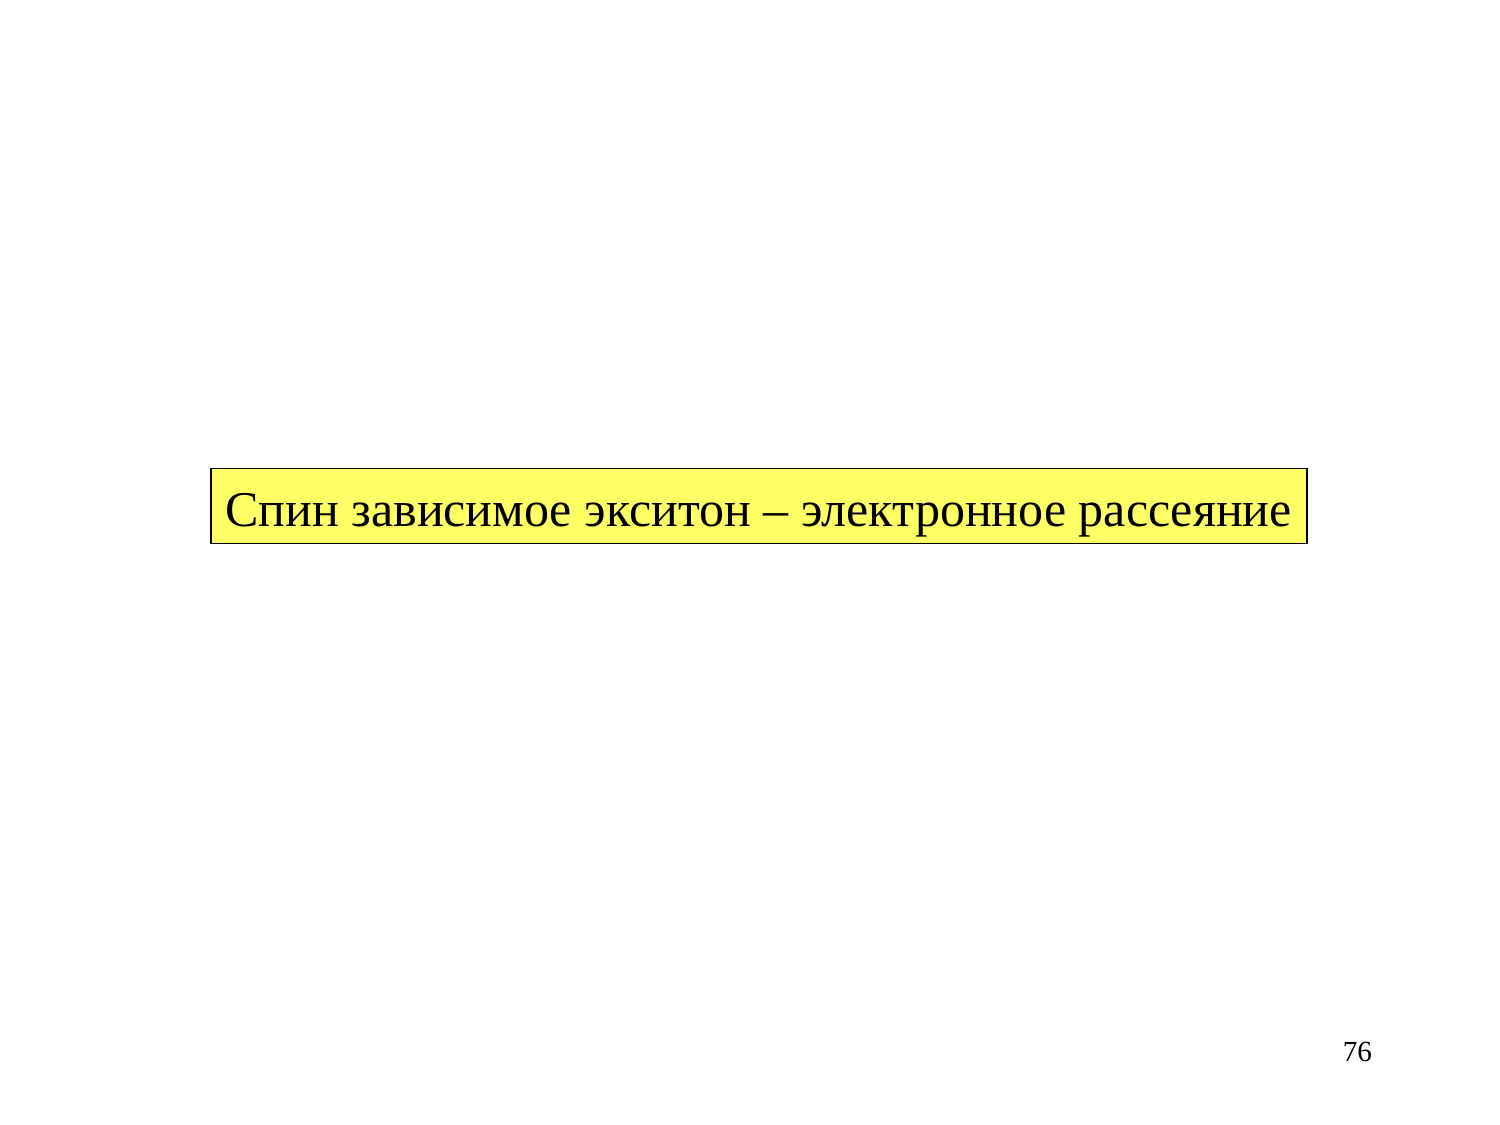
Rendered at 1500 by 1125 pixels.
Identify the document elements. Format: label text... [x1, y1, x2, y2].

text_box Спин зависимое экситон – электронное рассеяние [210, 468, 1308, 544]
slide_number 76 [1074, 1024, 1388, 1101]
